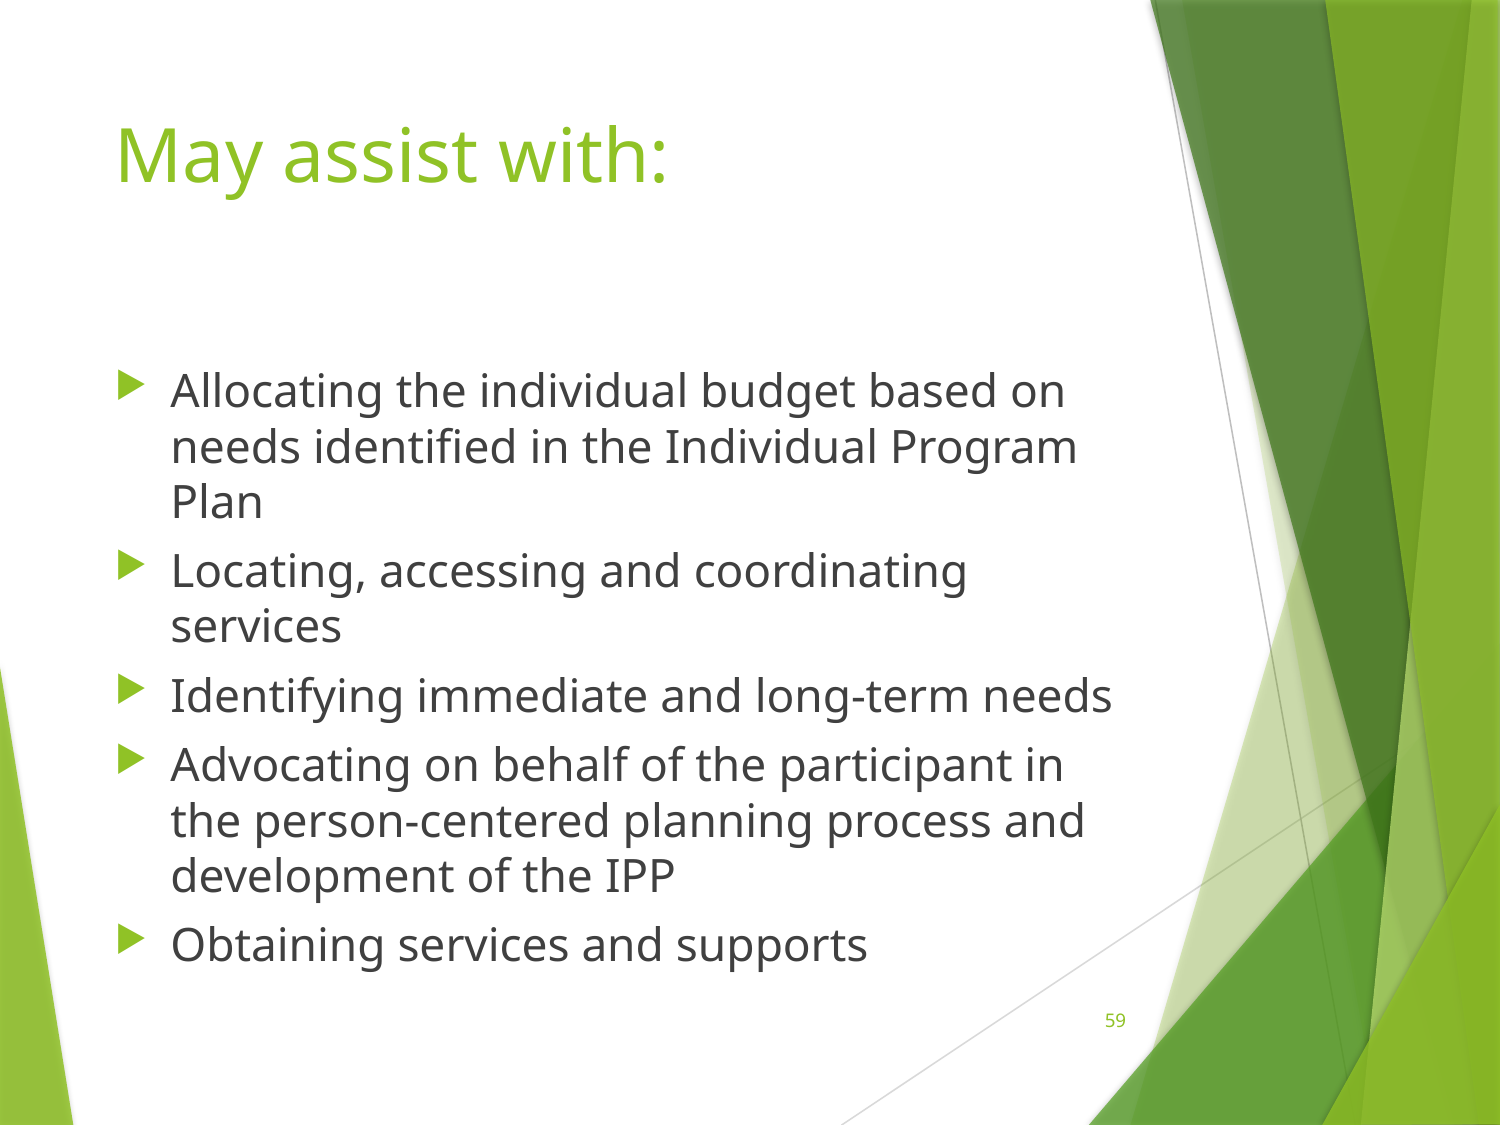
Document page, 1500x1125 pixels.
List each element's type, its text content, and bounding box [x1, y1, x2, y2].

slide_number 59 [1057, 991, 1142, 1051]
list Allocating the individual budget based on needs identified in the Individual Program Plan Locating, accessing and coordinating services Identifying immediate and long-term needs Advocating on behalf of the participant in the person-centered planning process and development of the IPP Obtaining services and supports [99, 354, 1142, 992]
title May assist with: [99, 99, 1142, 317]
